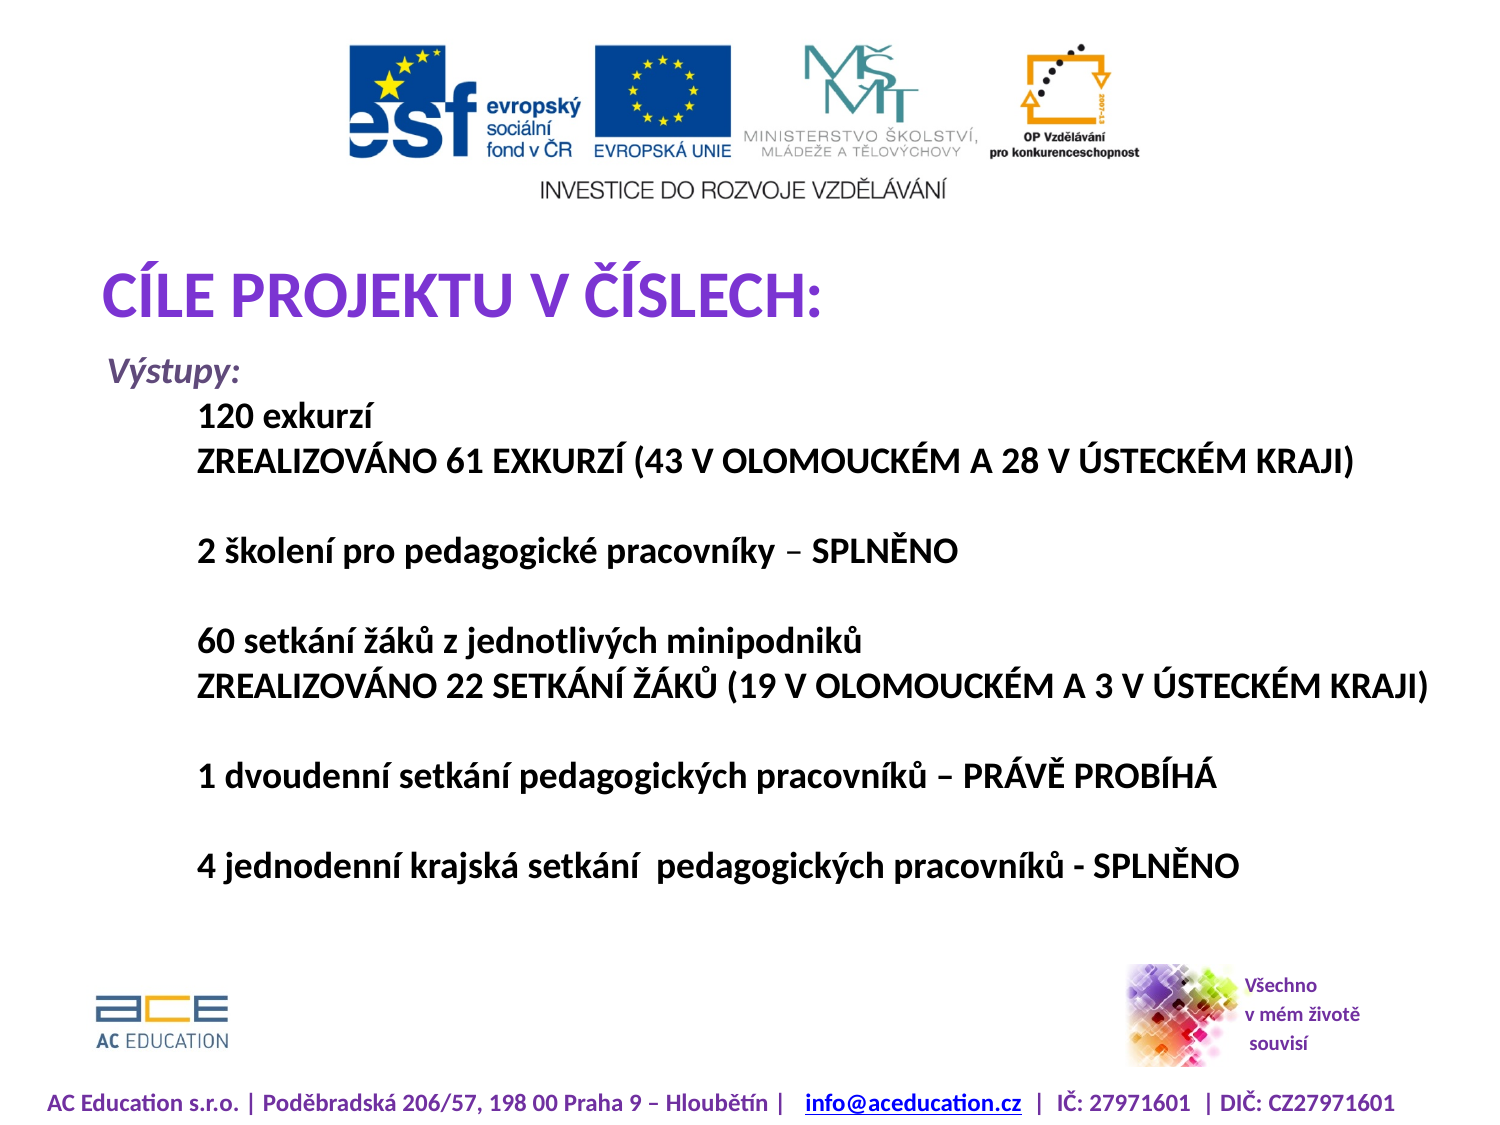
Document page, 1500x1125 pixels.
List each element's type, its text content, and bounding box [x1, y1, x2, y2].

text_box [1125, 960, 1386, 1080]
text_box Cíle Projektu v číslech: [86, 243, 840, 338]
picture [306, 9, 1193, 227]
text_box Výstupy: 120 exkurzí ZREALIZOVÁNO 61 EXKURZÍ (43 V OLOMOUCKÉM A 28 V ÚSTECKÉM KRAJI) 2 školení pro pedagogické pracovníky – SPLNĚNO 60 setkání žáků z jednotlivých minipodniků ZREALIZOVÁNO 22 SETKÁNÍ ŽÁKŮ (19 V OLOMOUCKÉM A 3 V ÚSTECKÉM KRAJI) 1 dvoudenní setkání pedagogických pracovníků – PRÁVĚ PROBÍHÁ 4 jednodenní krajská setkání pedagogických pracovníků - SPLNĚNO [32, 338, 1460, 984]
text_box AC Education s.r.o. | Poděbradská 206/57, 198 00 Praha 9 – Hloubětín | info@aceducation.cz | IČ: 27971601 | DIČ: CZ27971601 [32, 1079, 1468, 1125]
picture [52, 974, 270, 1070]
